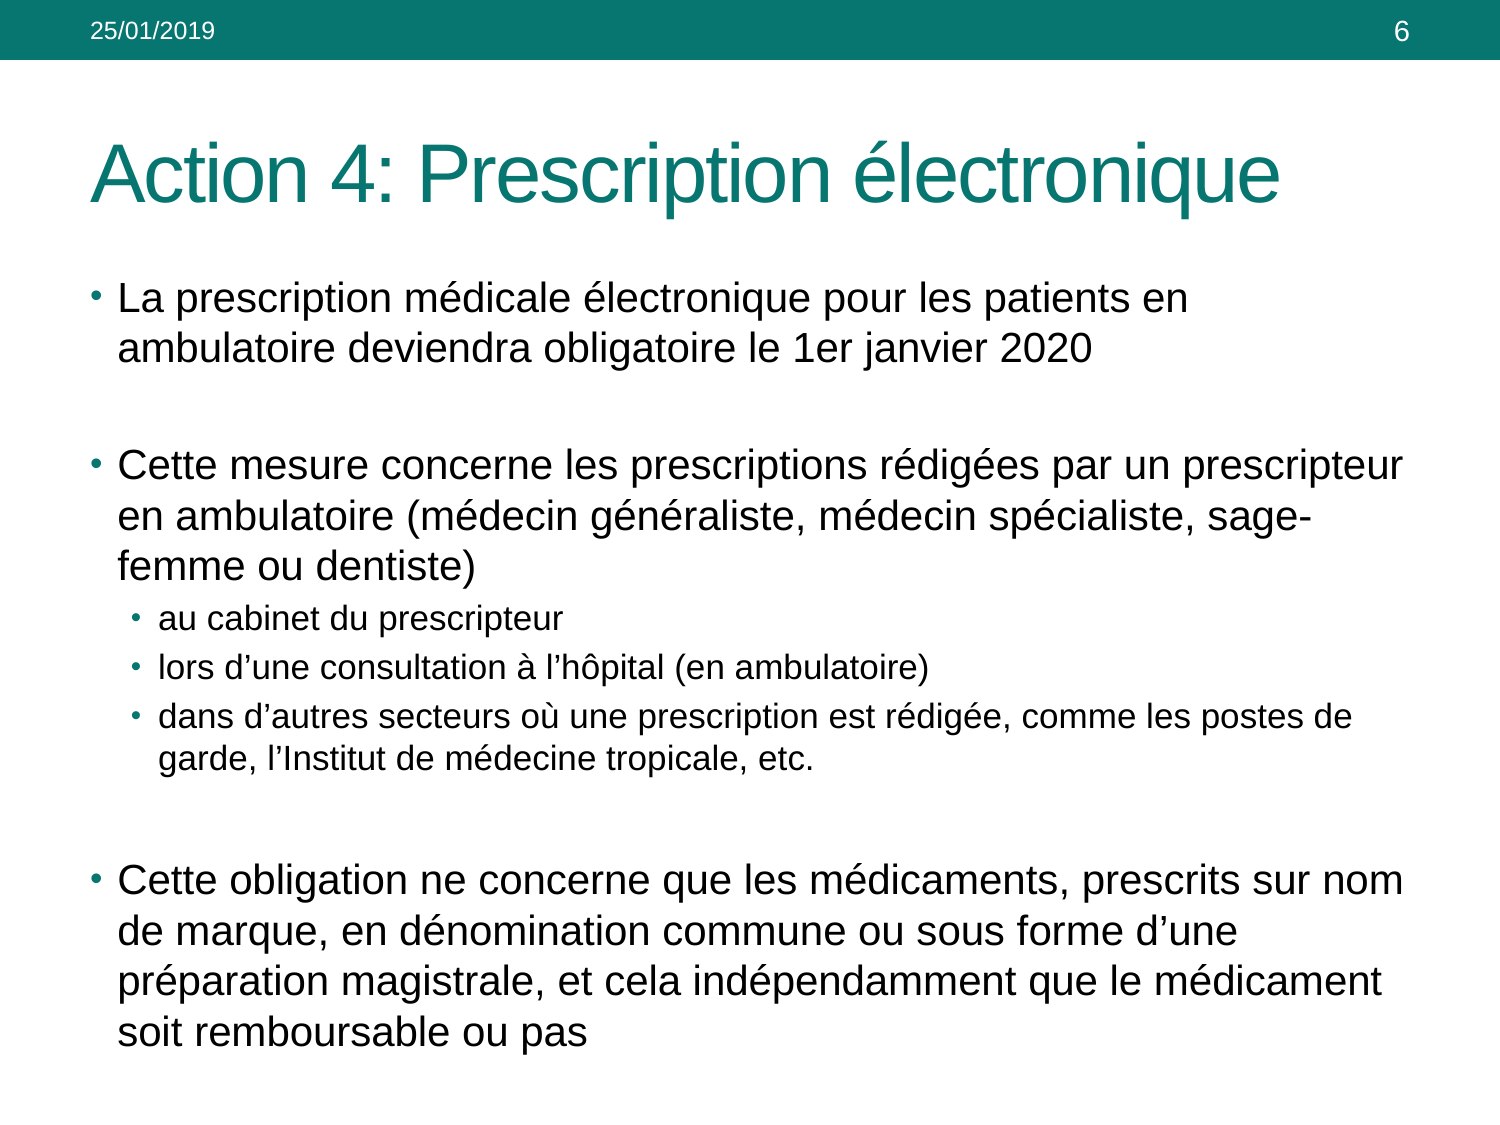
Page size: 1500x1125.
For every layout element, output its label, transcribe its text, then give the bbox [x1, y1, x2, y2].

slide_number 6 [1250, 3, 1425, 57]
list La prescription médicale électronique pour les patients en ambulatoire deviendra obligatoire le 1er janvier 2020 Cette mesure concerne les prescriptions rédigées par un prescripteur en ambulatoire (médecin généraliste, médecin spécialiste, sage-femme ou dentiste) au cabinet du prescripteur lors d’une consultation à l’hôpital (en ambulatoire) dans d’autres secteurs où une prescription est rédigée, comme les postes de garde, l’Institut de médecine tropicale, etc. Cette obligation ne concerne que les médicaments, prescrits sur nom de marque, en dénomination commune ou sous forme d’une préparation magistrale, et cela indépendamment que le médicament soit remboursable ou pas [75, 262, 1425, 1063]
title Action 4: Prescription électronique [75, 87, 1425, 250]
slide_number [75, 3, 550, 57]
